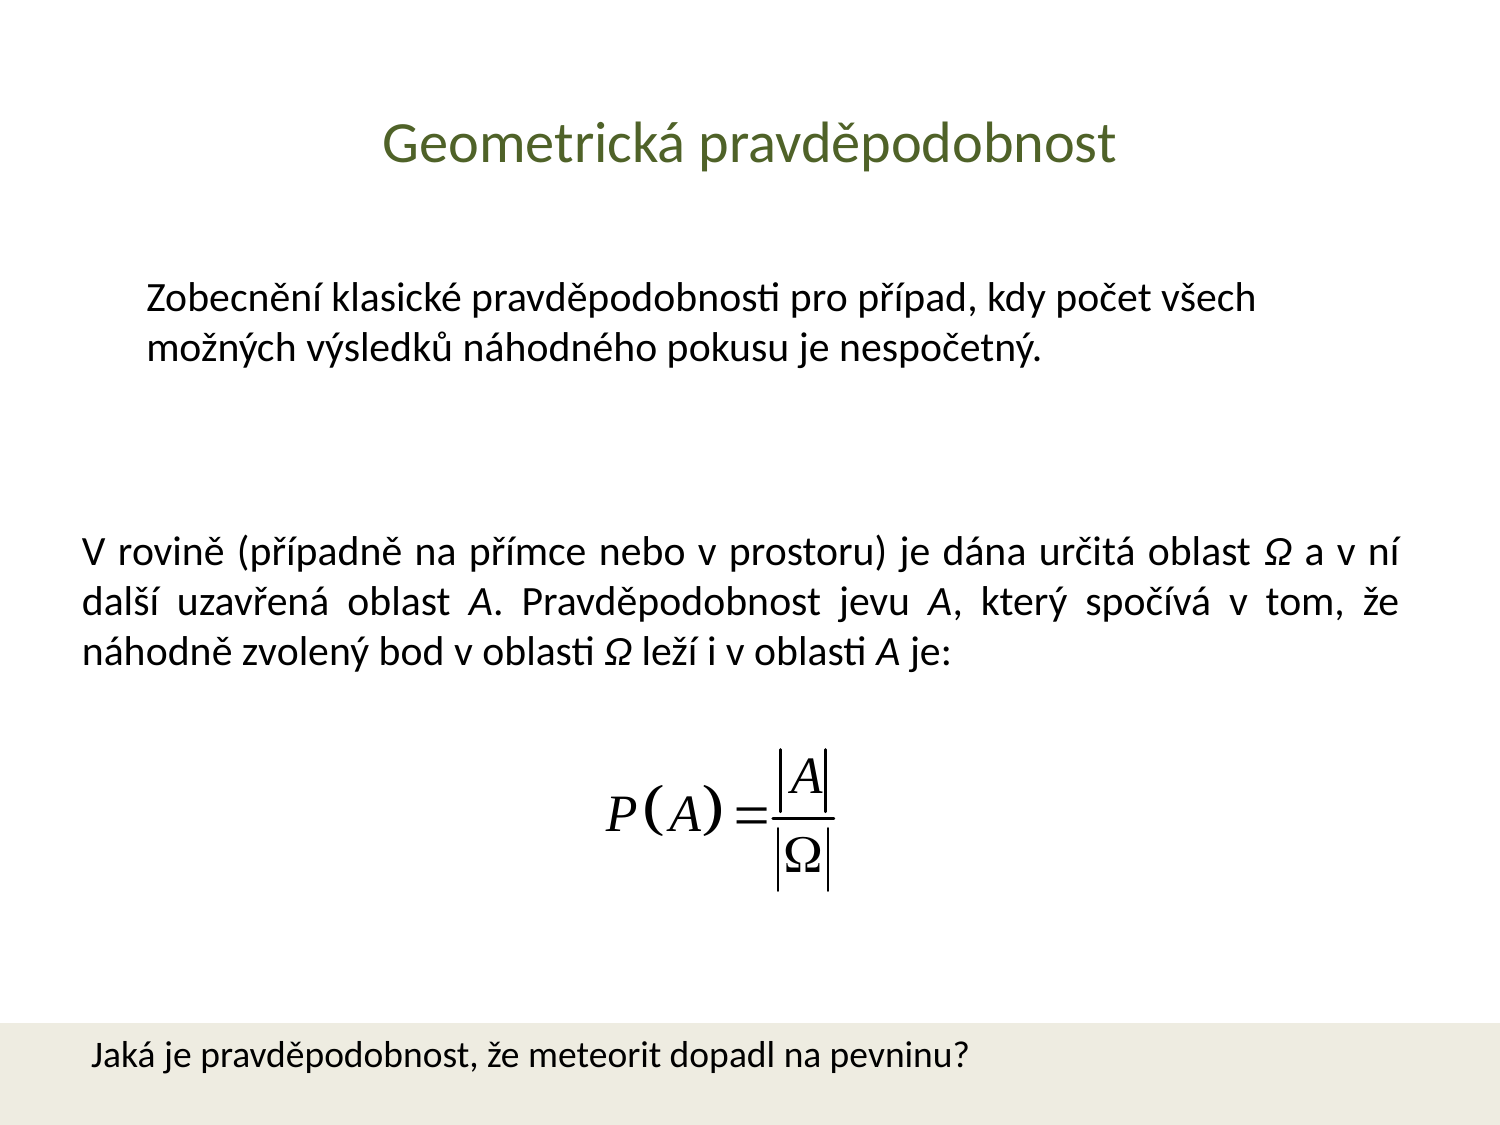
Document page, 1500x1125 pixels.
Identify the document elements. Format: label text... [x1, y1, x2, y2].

title Geometrická pravděpodobnost [75, 45, 1425, 233]
text_box Jaká je pravděpodobnost, že meteorit dopadl na pevninu? [0, 1023, 1500, 1125]
list Zobecnění klasické pravděpodobnosti pro případ, kdy počet všech možných výsledků náhodného pokusu je nespočetný. [75, 262, 1425, 493]
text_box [596, 739, 843, 902]
text_box V rovině (případně na přímce nebo v prostoru) je dána určitá oblast Ω a v ní další uzavřená oblast A. Pravděpodobnost jevu A, který spočívá v tom, že náhodně zvolený bod v oblasti Ω leží i v oblasti A je: [66, 516, 1415, 782]
